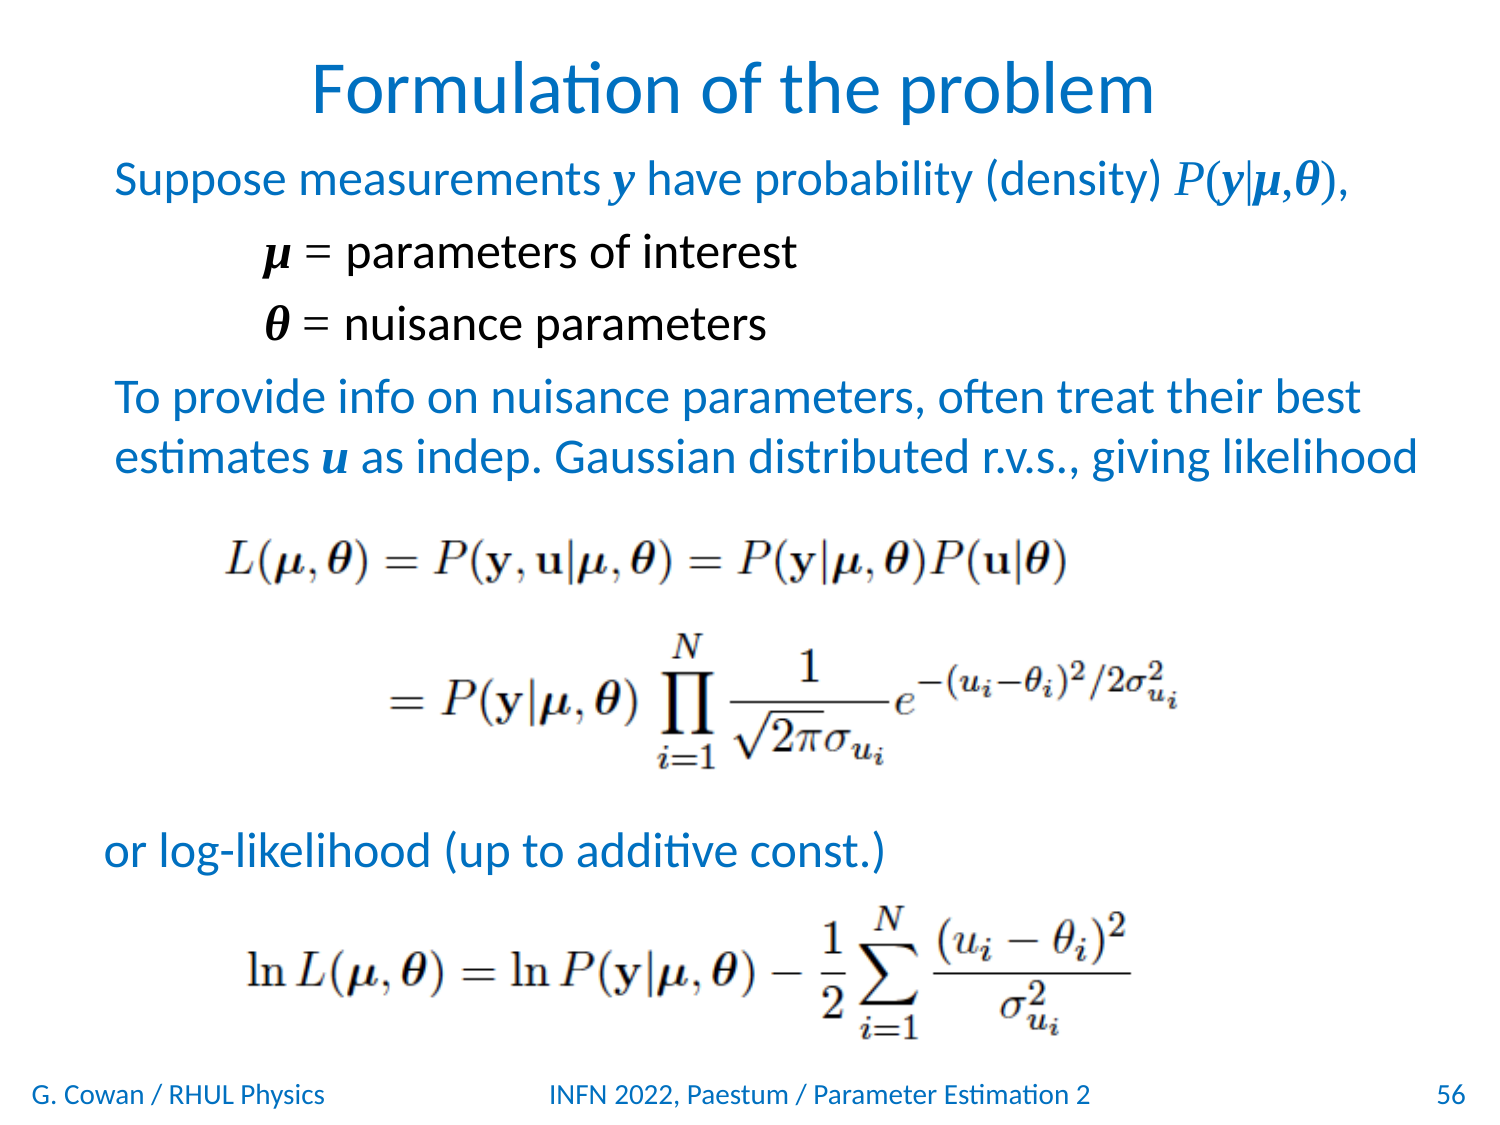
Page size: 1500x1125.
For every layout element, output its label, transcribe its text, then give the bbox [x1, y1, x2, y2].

text_box Suppose measurements y have probability (density) P(y|μ,θ), μ = parameters of interest θ = nuisance parameters To provide info on nuisance parameters, often treat their best estimates u as indep. Gaussian distributed r.v.s., giving likelihood [99, 138, 1434, 491]
picture [213, 504, 1077, 612]
slide_number G. Cowan / RHUL Physics [16, 1062, 311, 1123]
slide_number 56 [1130, 1062, 1481, 1123]
picture [230, 891, 1139, 1052]
text_box Formulation of the problem [58, 32, 1411, 136]
picture [384, 628, 1189, 777]
text_box or log-likelihood (up to additive const.) [88, 809, 902, 885]
footer INFN 2022, Paestum / Parameter Estimation 2 [311, 1062, 1130, 1123]
